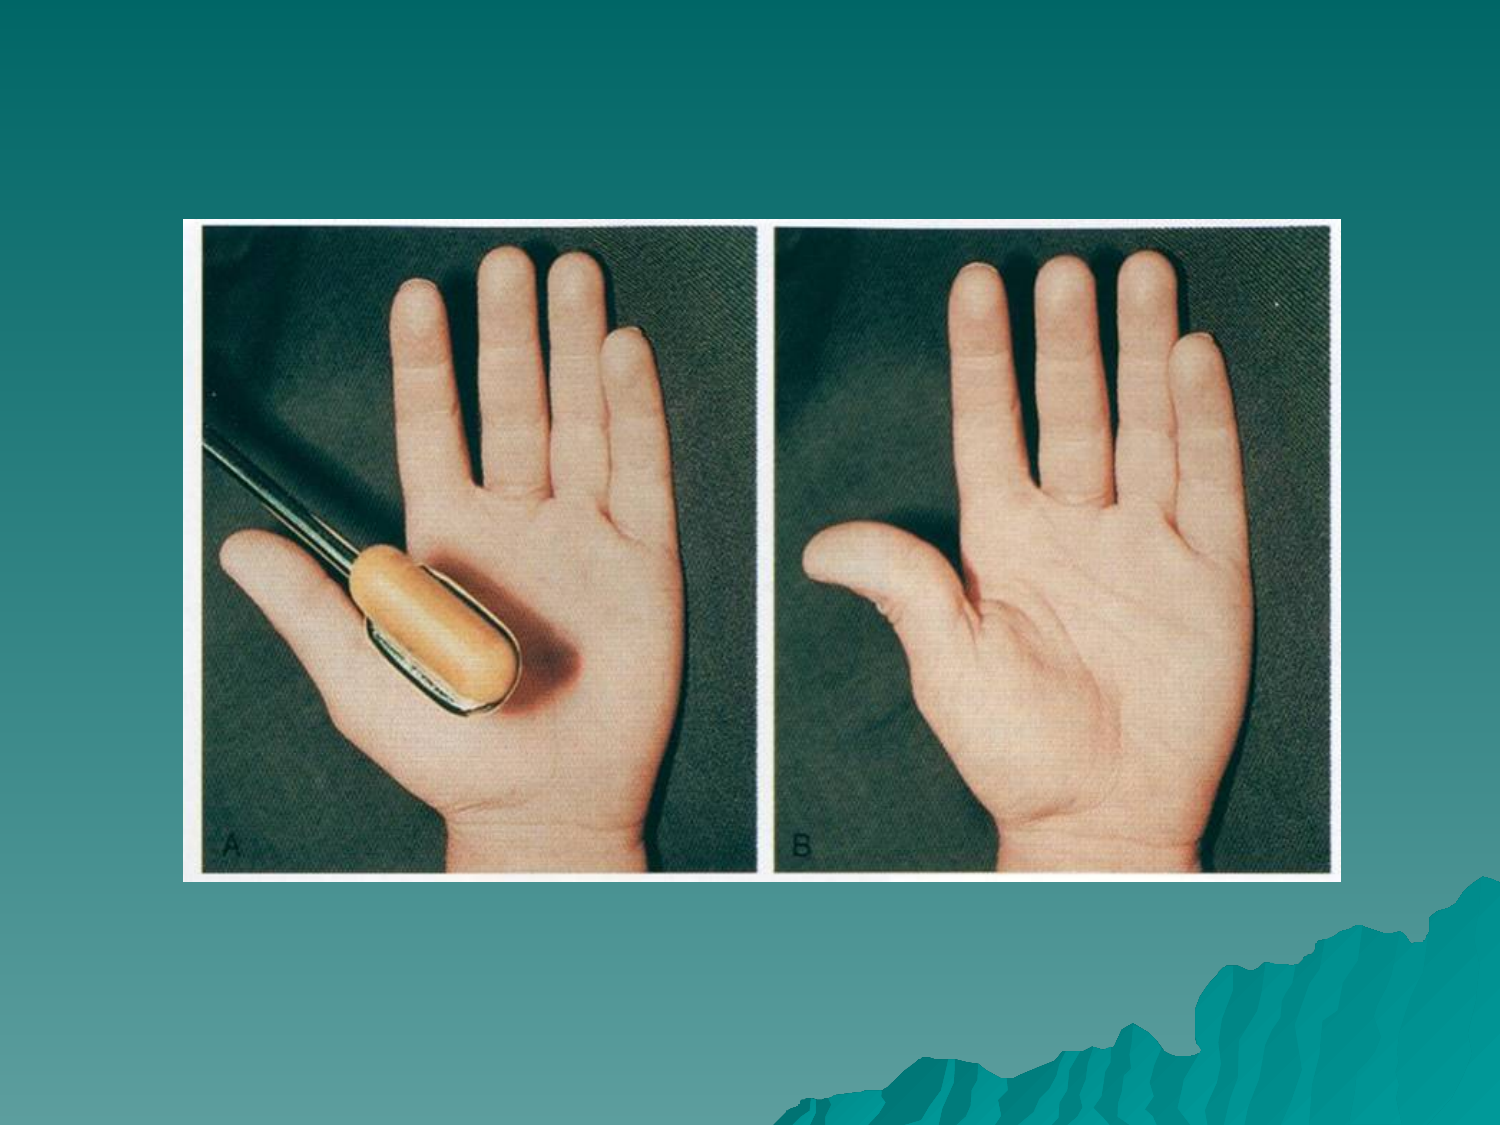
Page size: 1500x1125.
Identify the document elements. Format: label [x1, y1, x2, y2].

list [182, 219, 1341, 882]
